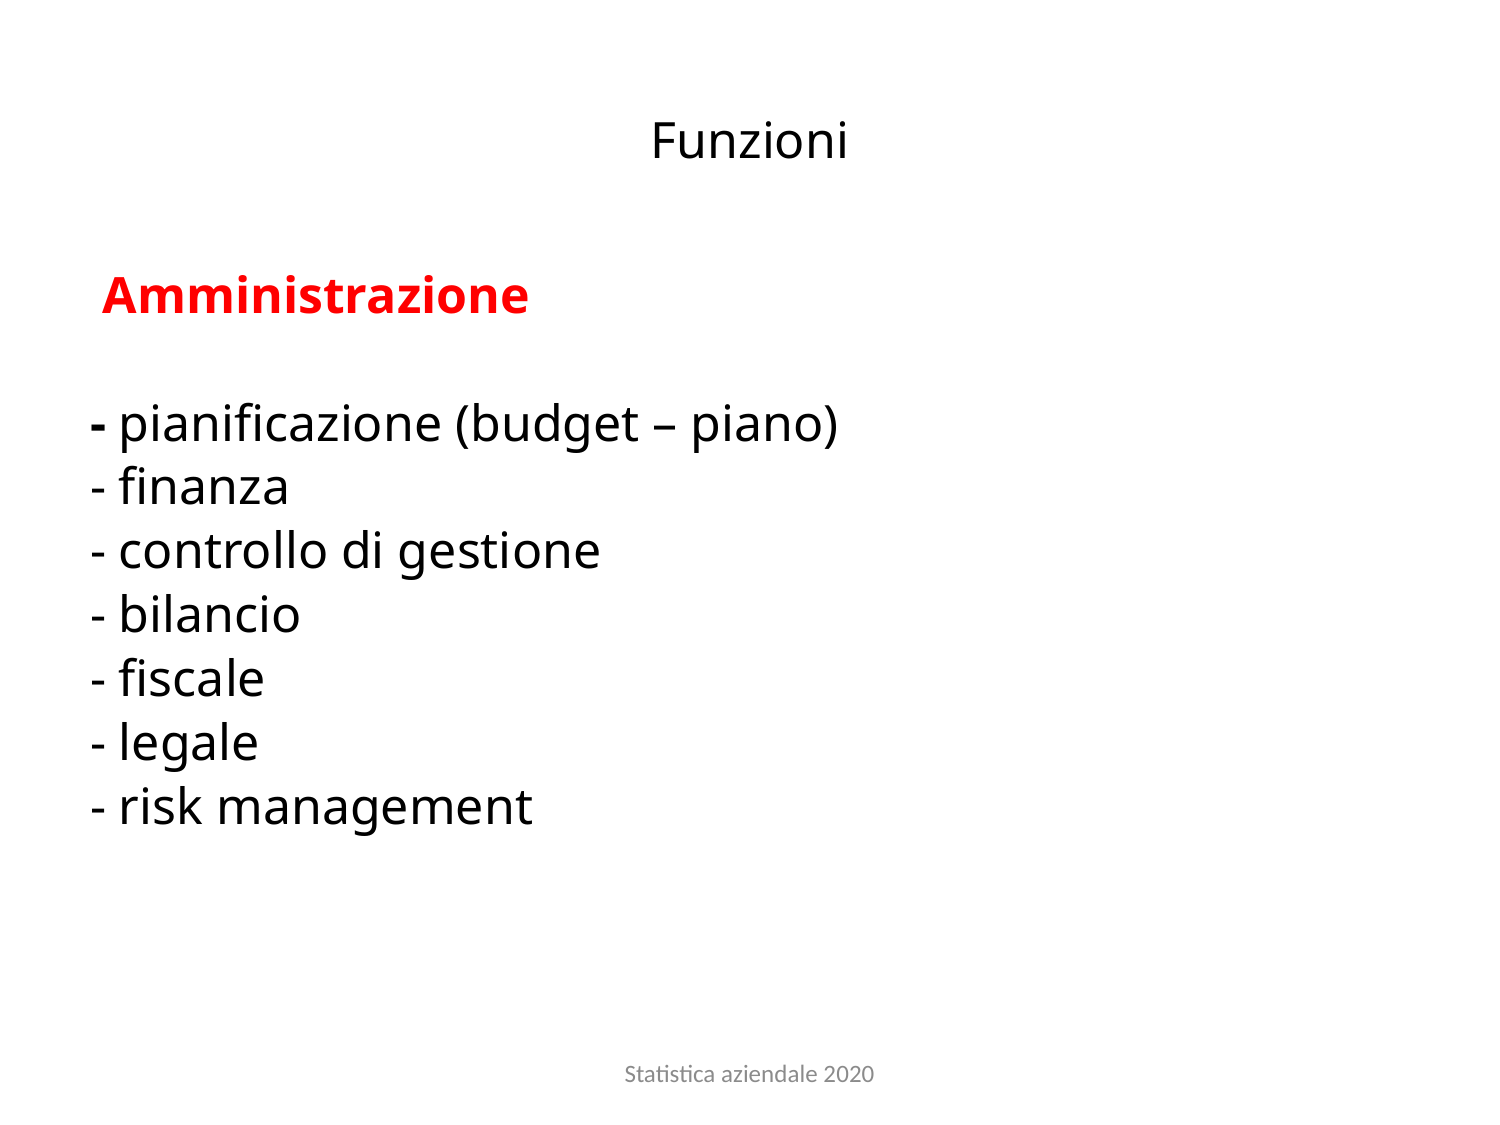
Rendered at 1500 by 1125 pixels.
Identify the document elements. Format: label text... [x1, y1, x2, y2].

title Funzioni [75, 45, 1425, 233]
footer Statistica aziendale 2020 [512, 1042, 988, 1103]
list Amministrazione - pianificazione (budget – piano) - finanza - controllo di gestione - bilancio - fiscale - legale - risk management [75, 262, 1425, 1005]
